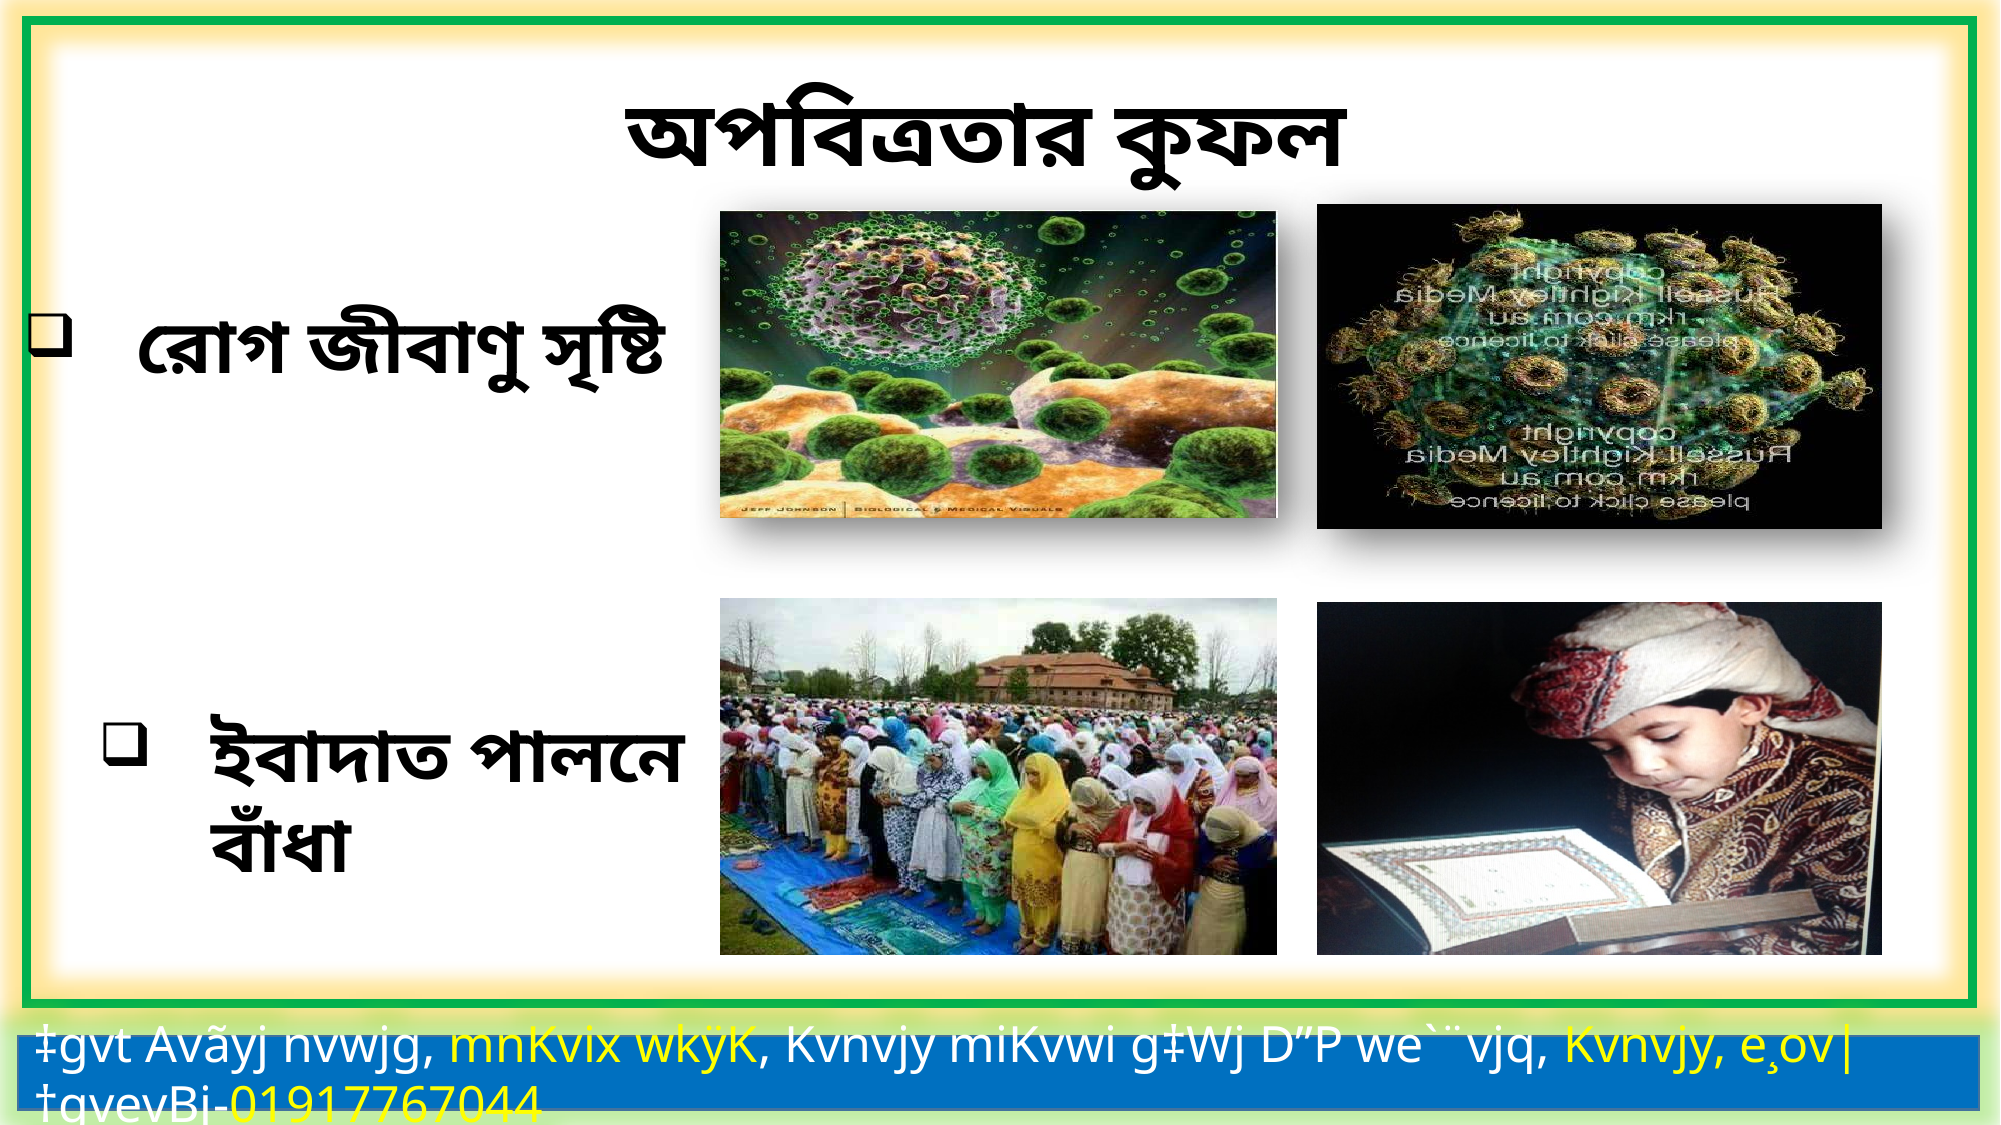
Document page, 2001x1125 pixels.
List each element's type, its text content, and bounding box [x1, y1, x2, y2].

picture [1317, 204, 1882, 529]
text_box অপবিত্রতার কুফল [611, 67, 1386, 193]
text_box ‡gvt Avãyj nvwjg, mnKvix wkÿK, Kvnvjy miKvwi g‡Wj D”P we`¨vjq, Kvnvjy, e¸ov| †gvevBj-01917767044 [17, 1035, 1980, 1111]
picture [720, 598, 1277, 956]
text_box ইবাদাত পালনে বাঁধা [18, 700, 720, 895]
text_box রোগ জীবাণু সৃষ্টি [0, 291, 700, 396]
picture [1317, 602, 1882, 956]
picture [719, 210, 1278, 518]
